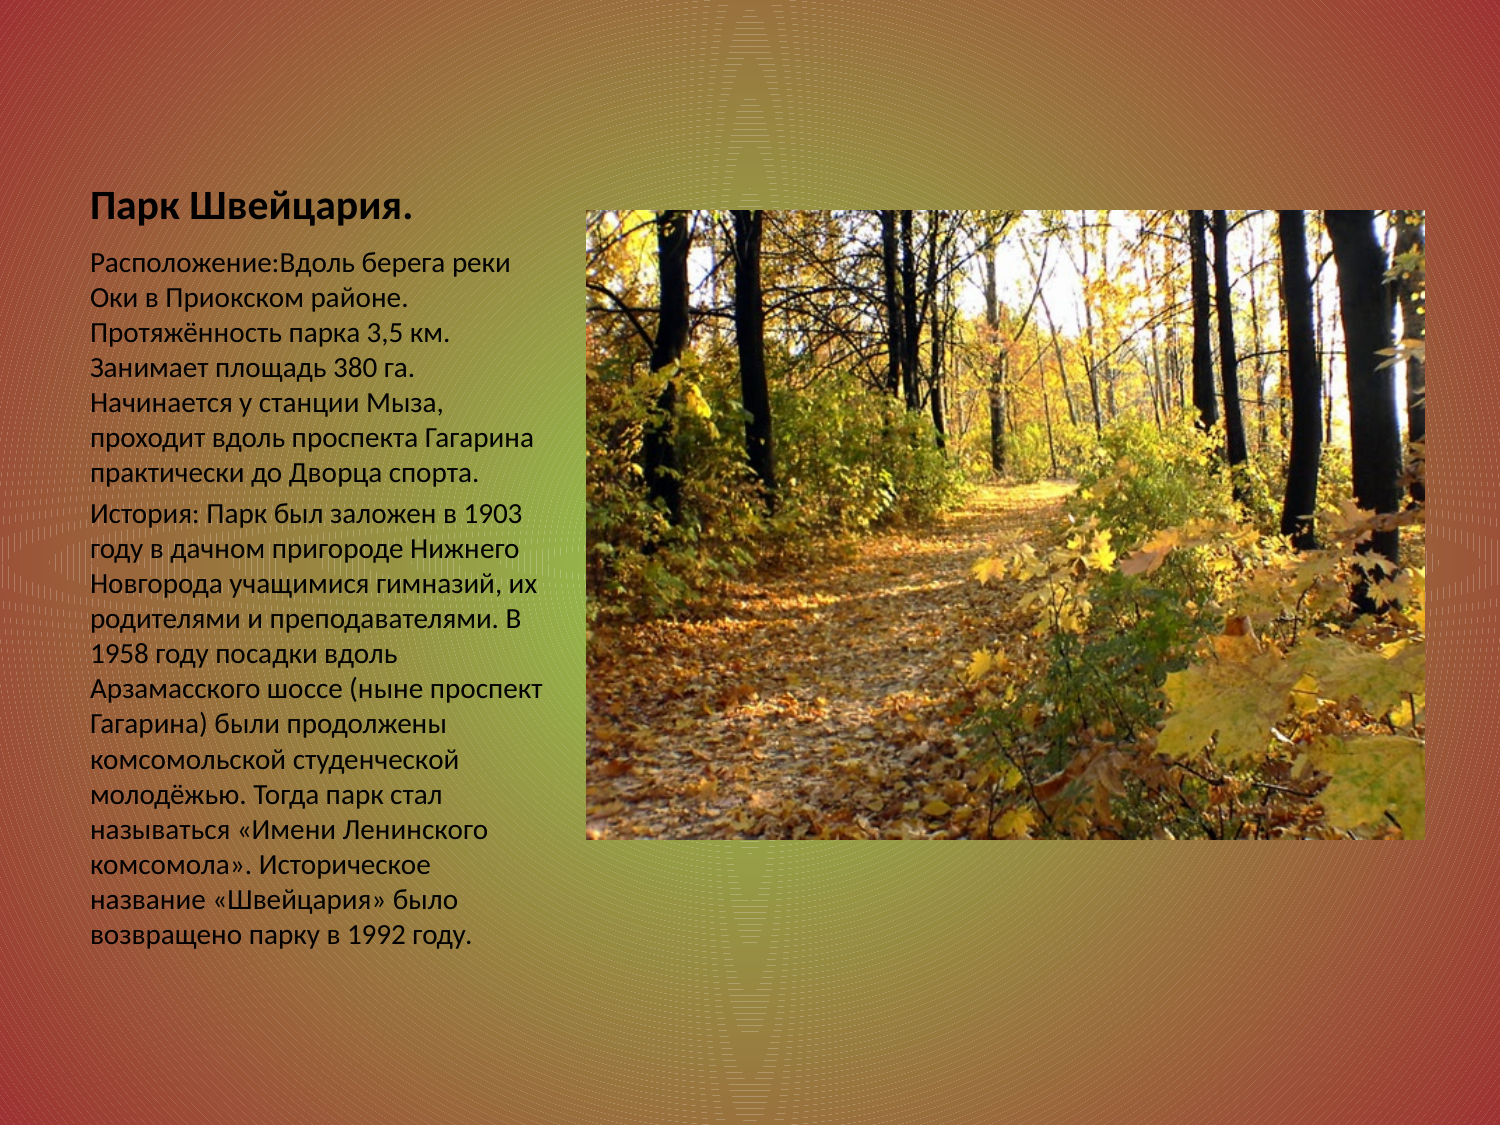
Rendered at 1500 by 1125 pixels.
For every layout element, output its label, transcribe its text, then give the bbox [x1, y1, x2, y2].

list Расположение:Вдоль берега реки Оки в Приокском районе. Протяжённость парка 3,5 км. Занимает площадь 380 га. Начинается у станции Мыза, проходит вдоль проспекта Гагарина практически до Дворца спорта. История: Парк был заложен в 1903 году в дачном пригороде Нижнего Новгорода учащимися гимназий, их родителями и преподавателями. В 1958 году посадки вдоль Арзамасского шоссе (ныне проспект Гагарина) были продолжены комсомольской студенческой молодёжью. Тогда парк стал называться «Имени Ленинского комсомола». Историческое название «Швейцария» было возвращено парку в 1992 году. [75, 235, 569, 1005]
title Парк Швейцария. [75, 44, 569, 235]
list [586, 210, 1426, 840]
